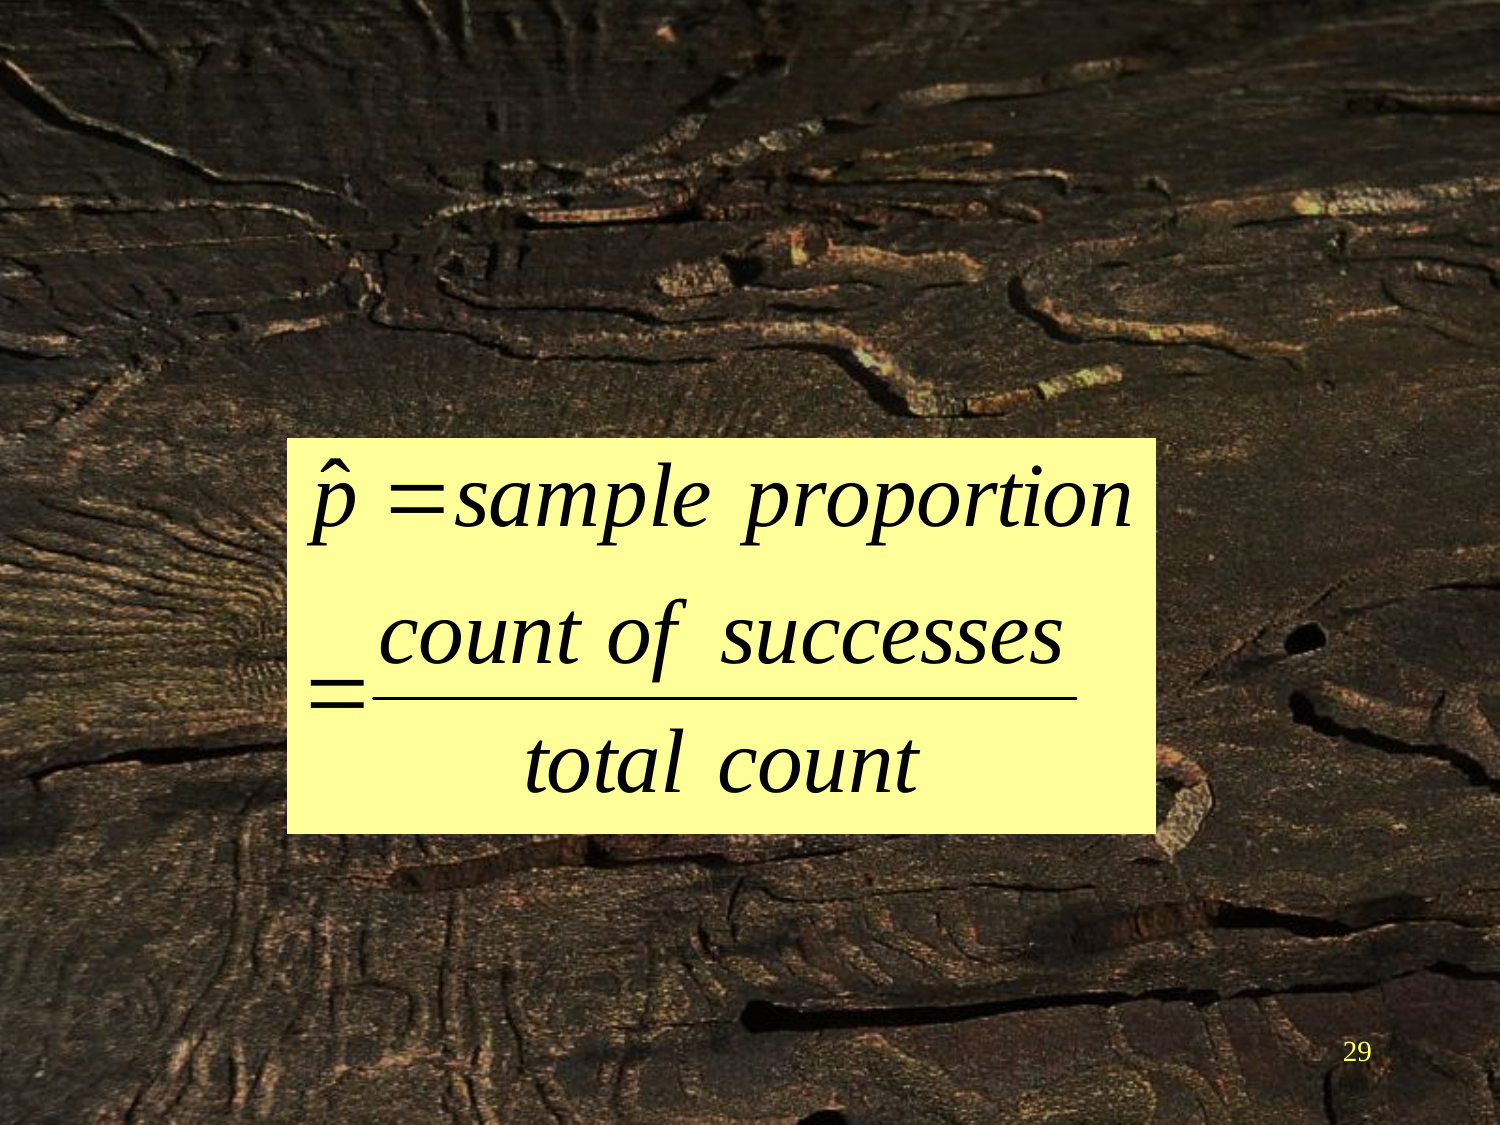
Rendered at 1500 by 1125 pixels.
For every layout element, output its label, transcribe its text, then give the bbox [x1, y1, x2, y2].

slide_number 29 [1074, 1024, 1388, 1101]
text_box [287, 437, 1157, 835]
picture [0, 0, 1500, 1125]
